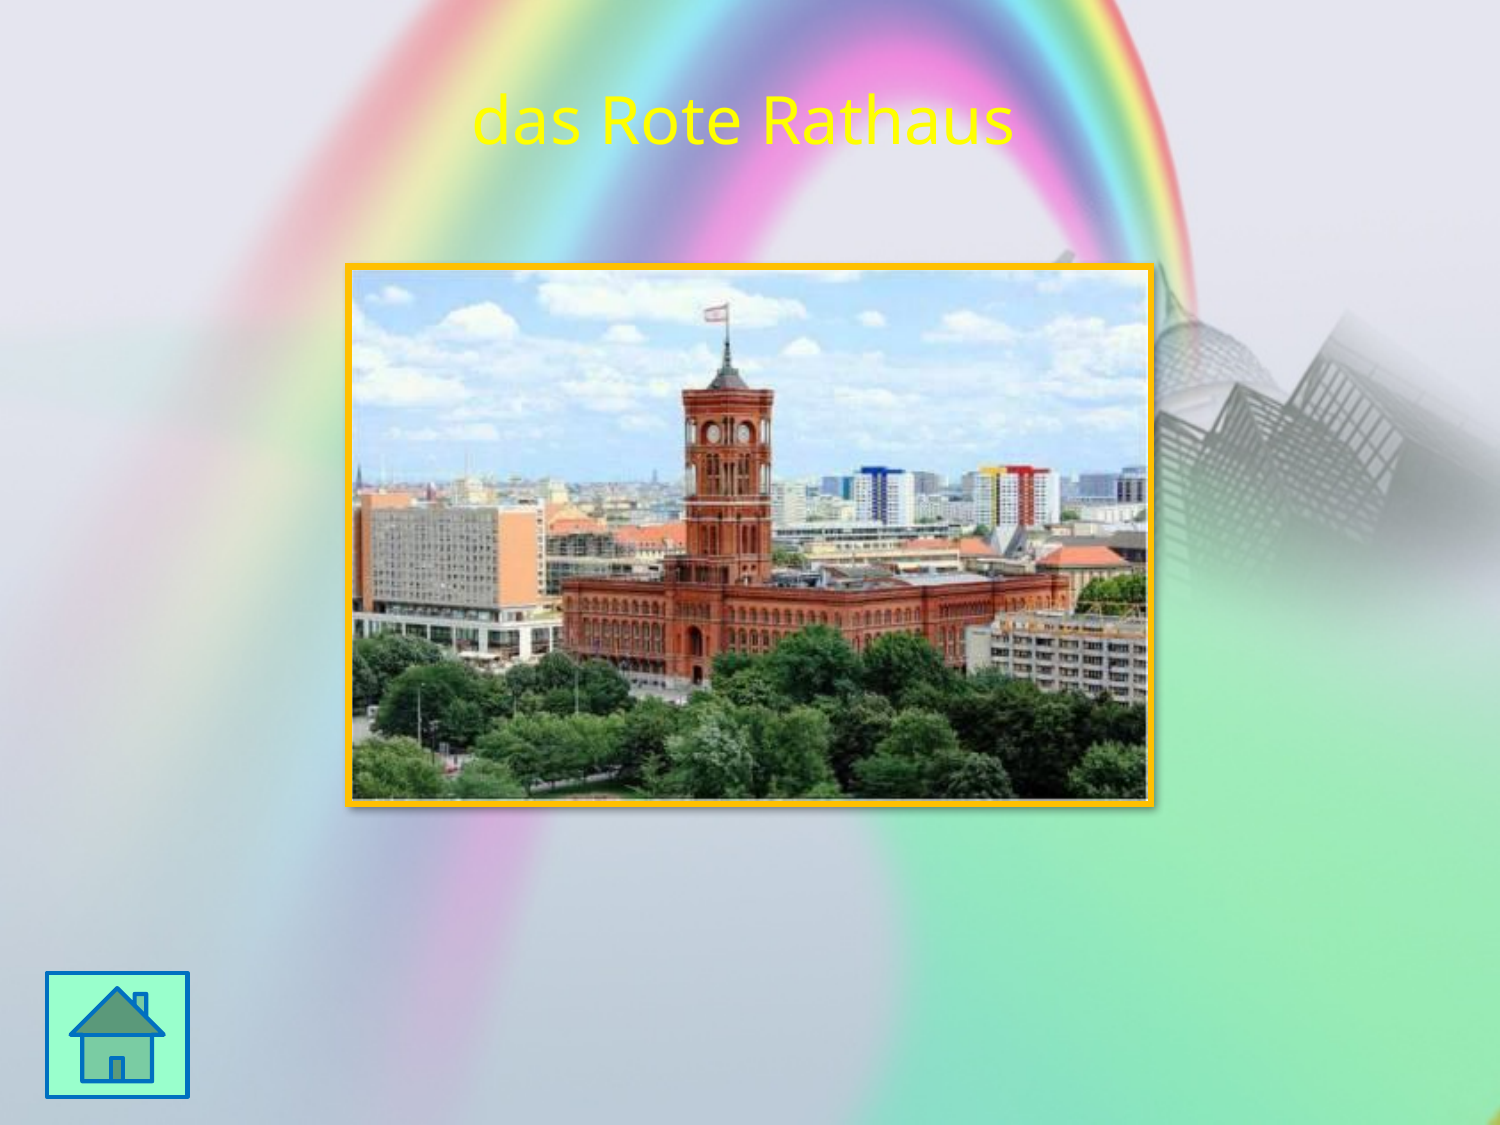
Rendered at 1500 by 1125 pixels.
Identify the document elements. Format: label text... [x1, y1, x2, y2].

text_box das Rote Rathaus [456, 70, 1031, 165]
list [351, 269, 1149, 802]
text_box [45, 971, 190, 1099]
picture [0, 0, 1500, 1125]
